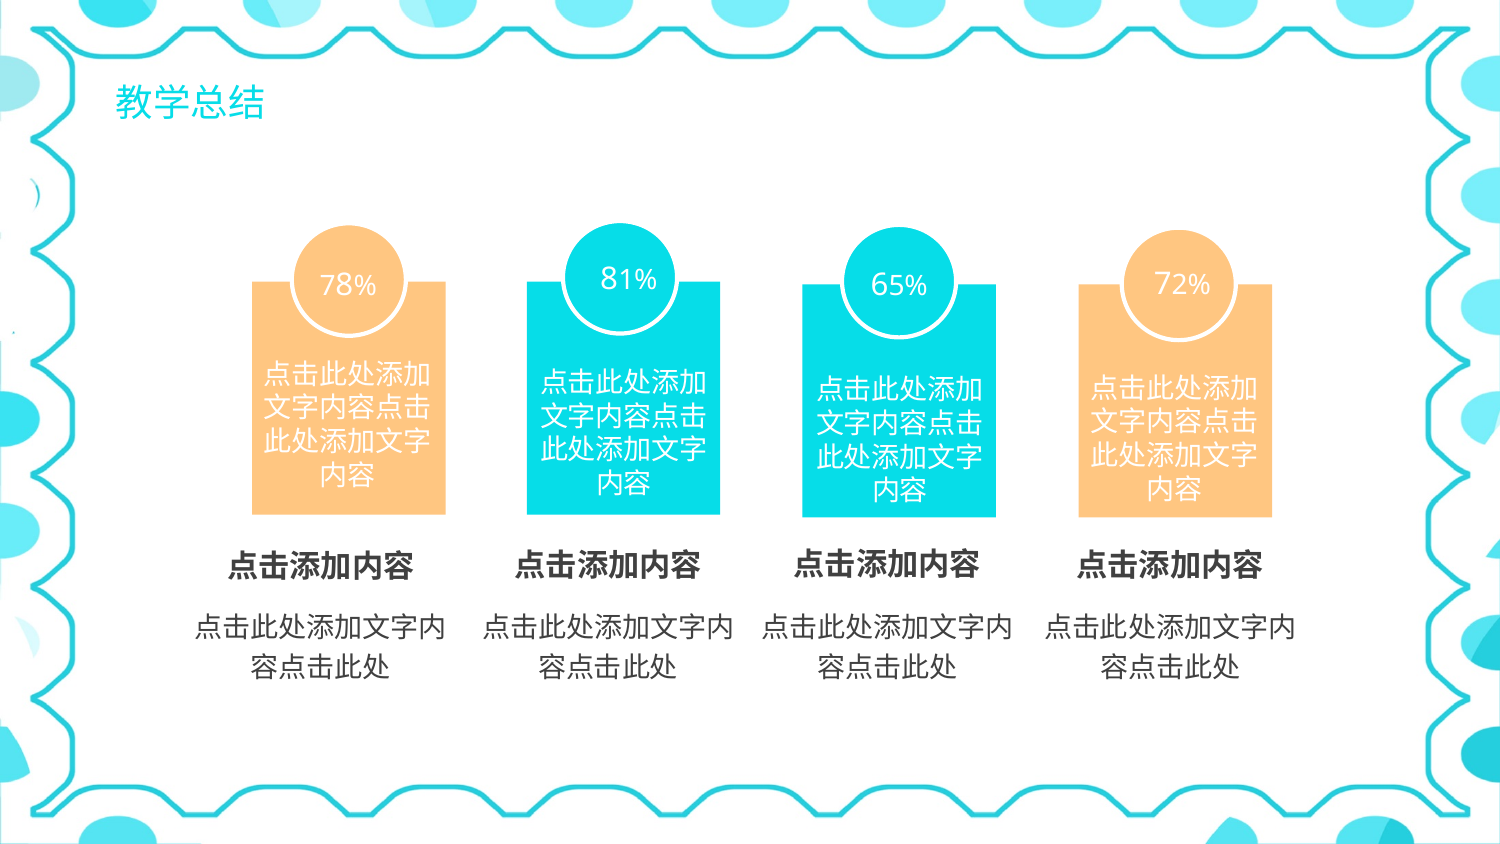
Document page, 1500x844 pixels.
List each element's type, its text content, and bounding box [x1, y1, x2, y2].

text_box 点击添加内容 [461, 539, 755, 588]
text_box 点击添加内容 [740, 538, 1034, 587]
text_box 点击添加内容 [1023, 539, 1317, 588]
text_box 点击此处添加文字内容点击此处 [179, 596, 462, 690]
picture [0, 0, 1500, 844]
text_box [526, 221, 721, 515]
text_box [1077, 227, 1273, 518]
text_box 点击此处添加文字内容点击此处 [467, 596, 746, 690]
text_box 点击添加内容 [174, 541, 468, 590]
text_box 点击此处添加文字内容点击此处 [1029, 596, 1311, 690]
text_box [802, 224, 996, 518]
text_box 点击此处添加文字内容点击此处 [746, 596, 1028, 690]
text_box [252, 223, 446, 515]
